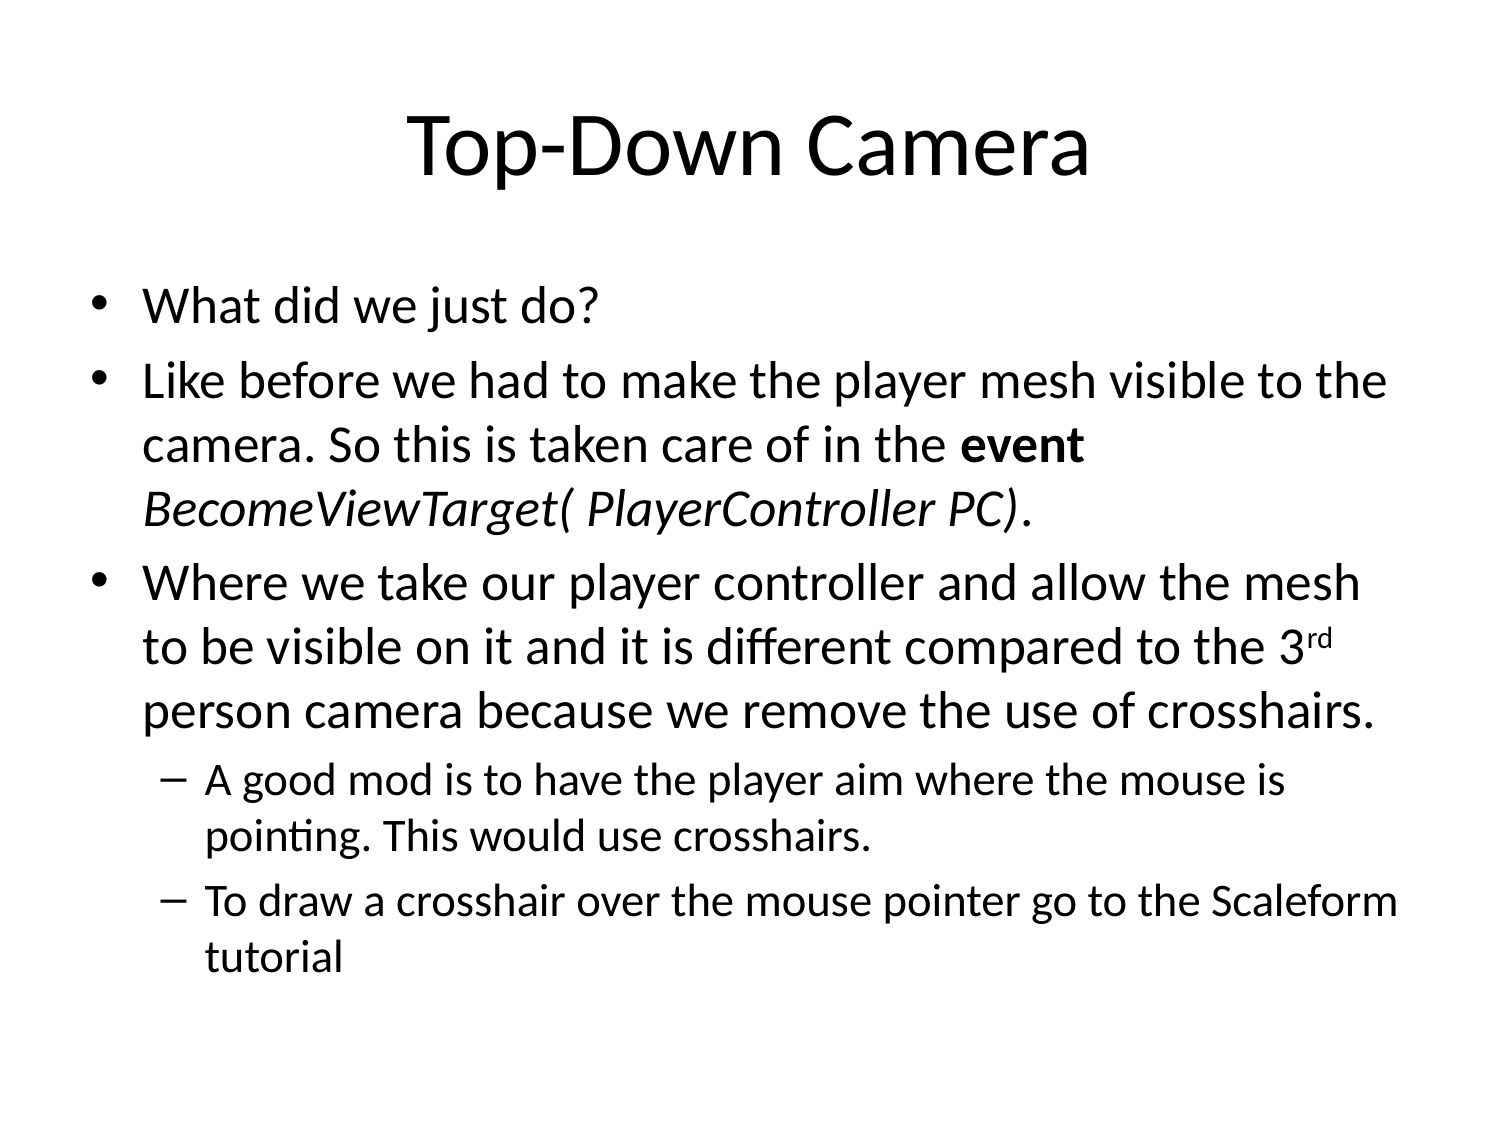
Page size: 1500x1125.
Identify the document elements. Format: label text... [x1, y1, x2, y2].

title Top-Down Camera [75, 45, 1425, 233]
list What did we just do? Like before we had to make the player mesh visible to the camera. So this is taken care of in the event BecomeViewTarget( PlayerController PC). Where we take our player controller and allow the mesh to be visible on it and it is different compared to the 3rd person camera because we remove the use of crosshairs. A good mod is to have the player aim where the mouse is pointing. This would use crosshairs. To draw a crosshair over the mouse pointer go to the Scaleform tutorial [75, 262, 1425, 1005]
